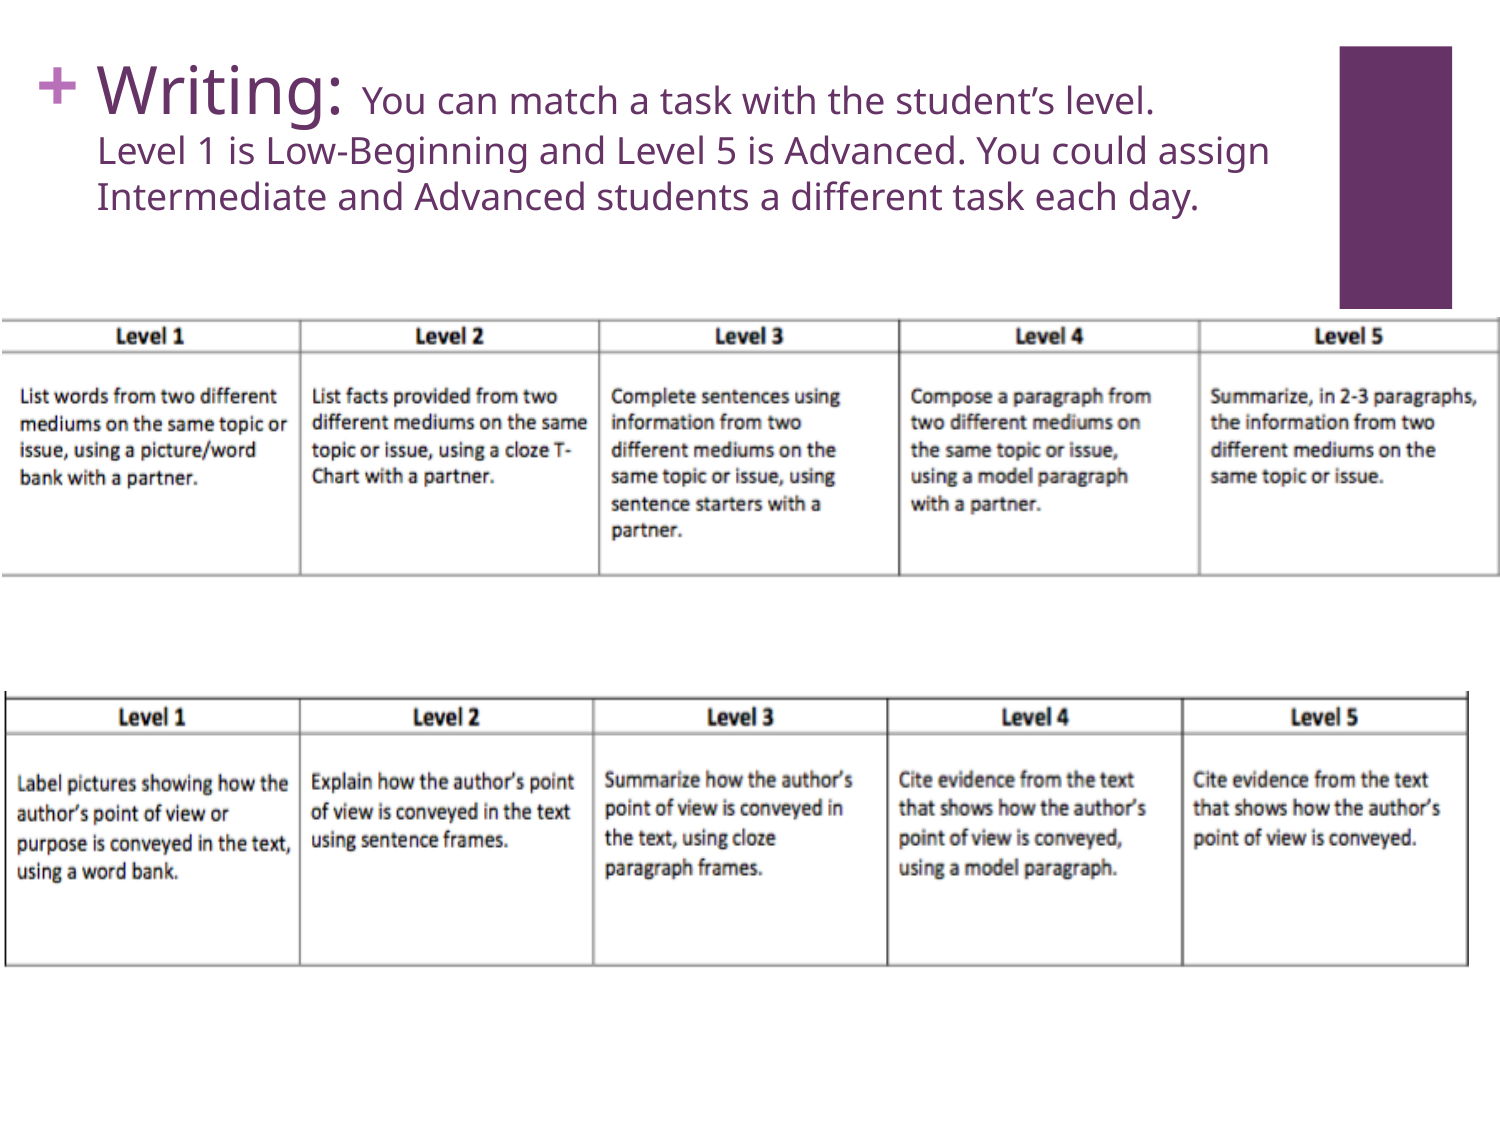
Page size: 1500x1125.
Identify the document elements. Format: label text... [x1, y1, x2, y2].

title Writing: You can match a task with the student’s level. Level 1 is Low-Beginning and Level 5 is Advanced. You could assign Intermediate and Advanced students a different task each day. [81, 39, 1322, 244]
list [1, 247, 1500, 649]
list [0, 616, 1470, 1047]
